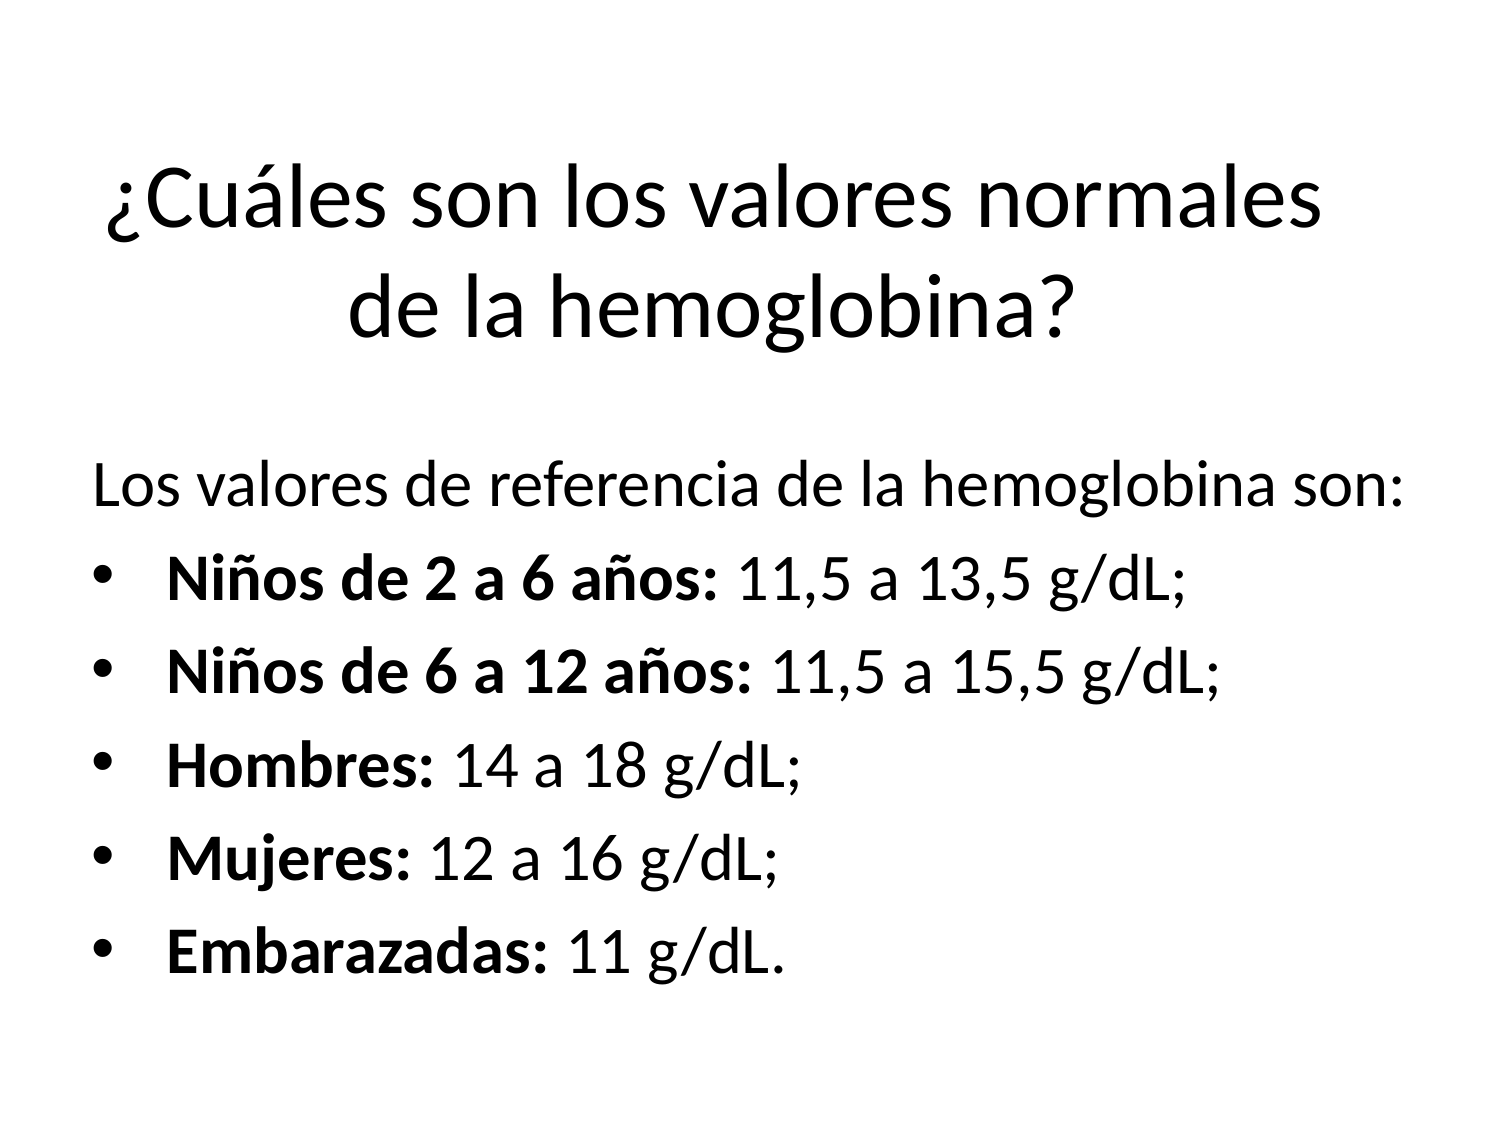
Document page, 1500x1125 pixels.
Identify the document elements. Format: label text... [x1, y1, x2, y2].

title ¿Cuáles son los valores normales de la hemoglobina? [76, 125, 1352, 367]
subtitle Los valores de referencia de la hemoglobina son: Niños de 2 a 6 años: 11,5 a 13,5 g/dL; Niños de 6 a 12 años: 11,5 a 15,5 g/dL; Hombres: 14 a 18 g/dL; Mujeres: 12 a 16 g/dL; Embarazadas: 11 g/dL. [76, 432, 1424, 1035]
